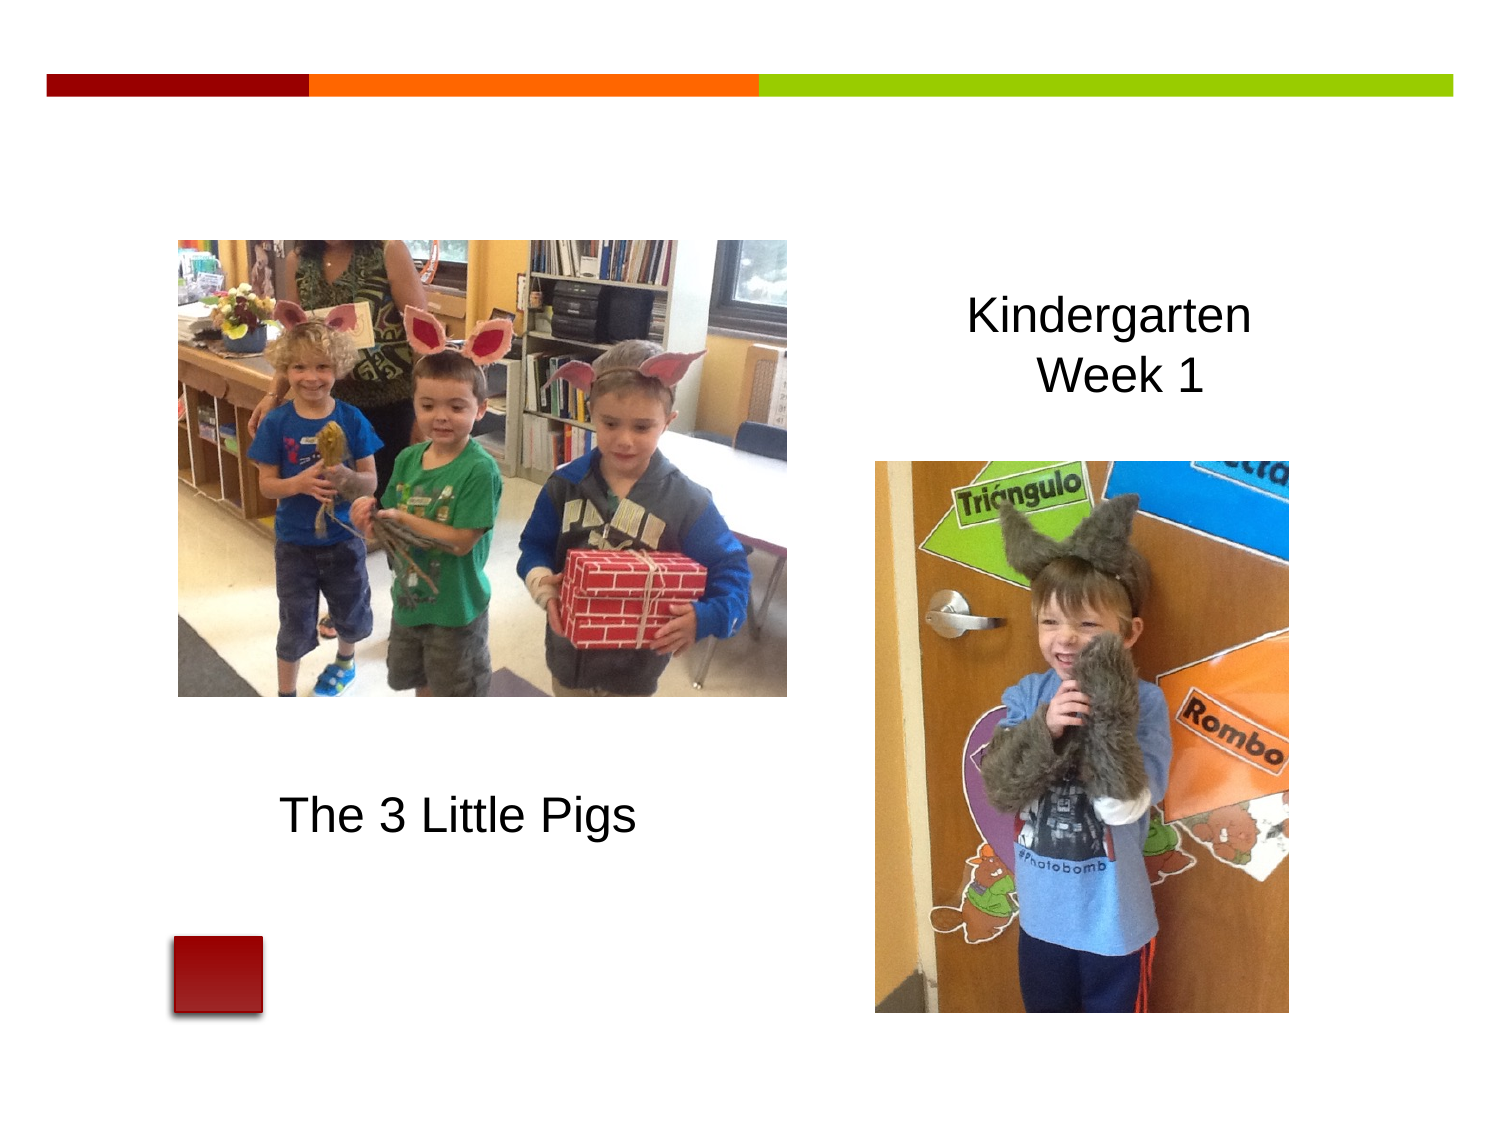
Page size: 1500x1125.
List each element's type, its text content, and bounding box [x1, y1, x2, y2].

picture [874, 460, 1290, 1013]
picture [177, 240, 788, 698]
text_box Kindergarten Week 1 [951, 274, 1268, 410]
text_box The 3 Little Pigs [264, 774, 653, 850]
text_box [174, 936, 263, 1013]
